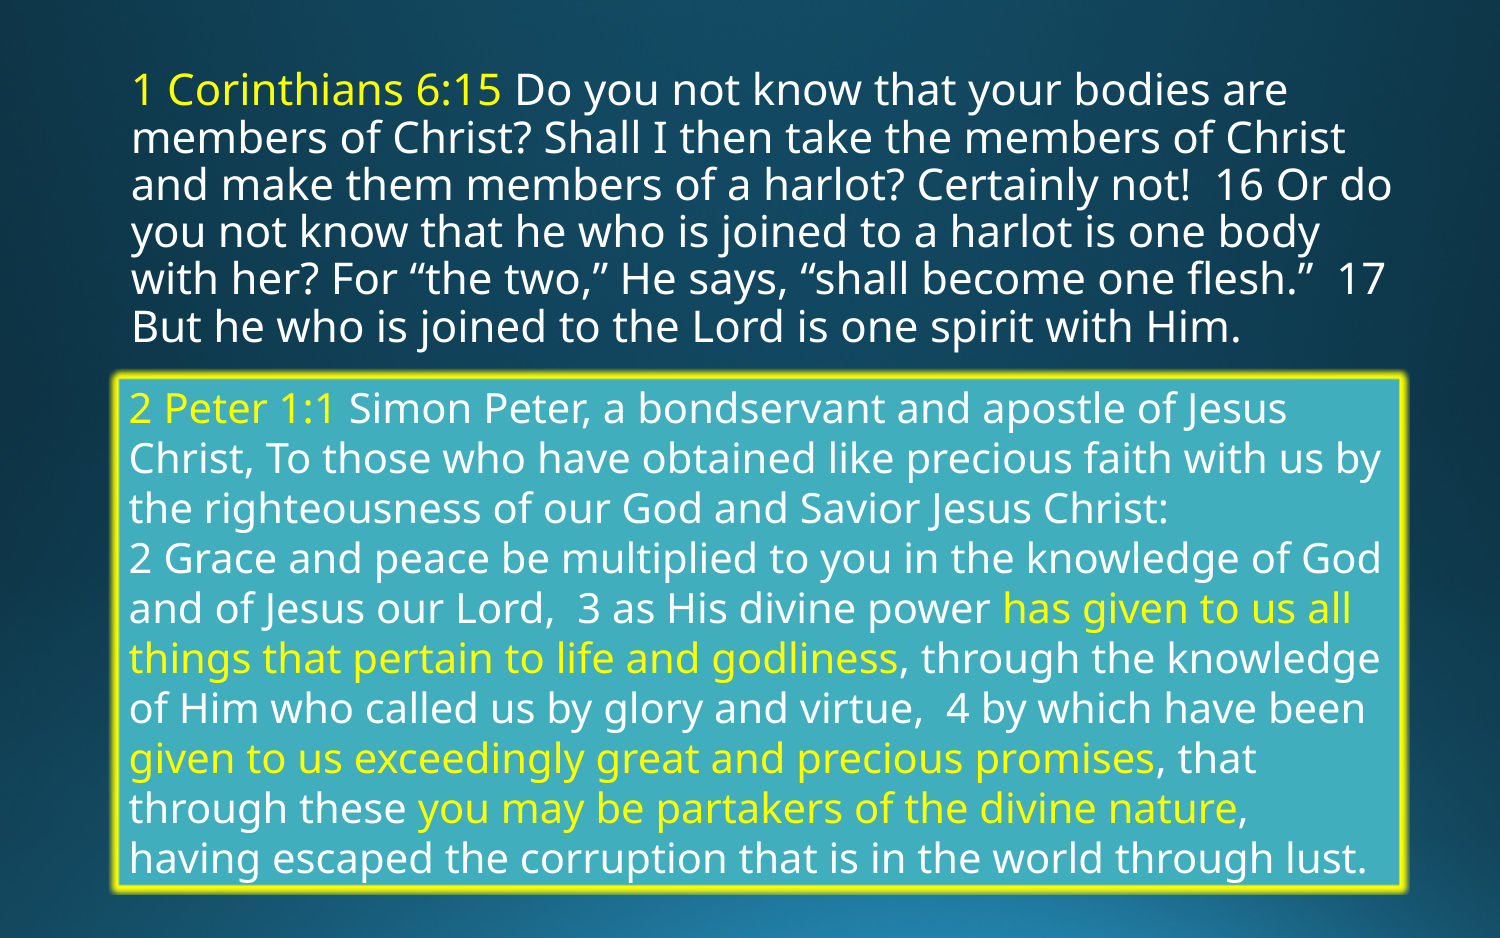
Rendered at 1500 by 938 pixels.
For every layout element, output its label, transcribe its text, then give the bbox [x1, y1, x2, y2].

text_box 2 Peter 1:1 Simon Peter, a bondservant and apostle of Jesus Christ, To those who have obtained like precious faith with us by the righteousness of our God and Savior Jesus Christ: 2 Grace and peace be multiplied to you in the knowledge of God and of Jesus our Lord, 3 as His divine power has given to us all things that pertain to life and godliness, through the knowledge of Him who called us by glory and virtue, 4 by which have been given to us exceedingly great and precious promises, that through these you may be partakers of the divine nature, having escaped the corruption that is in the world through lust. [118, 379, 1403, 883]
list 1 Corinthians 6:15 Do you not know that your bodies are members of Christ? Shall I then take the members of Christ and make them members of a harlot? Certainly not! 16 Or do you not know that he who is joined to a harlot is one body with her? For “the two,” He says, “shall become one flesh.” 17 But he who is joined to the Lord is one spirit with Him. [115, 60, 1433, 860]
picture [0, 0, 1500, 938]
